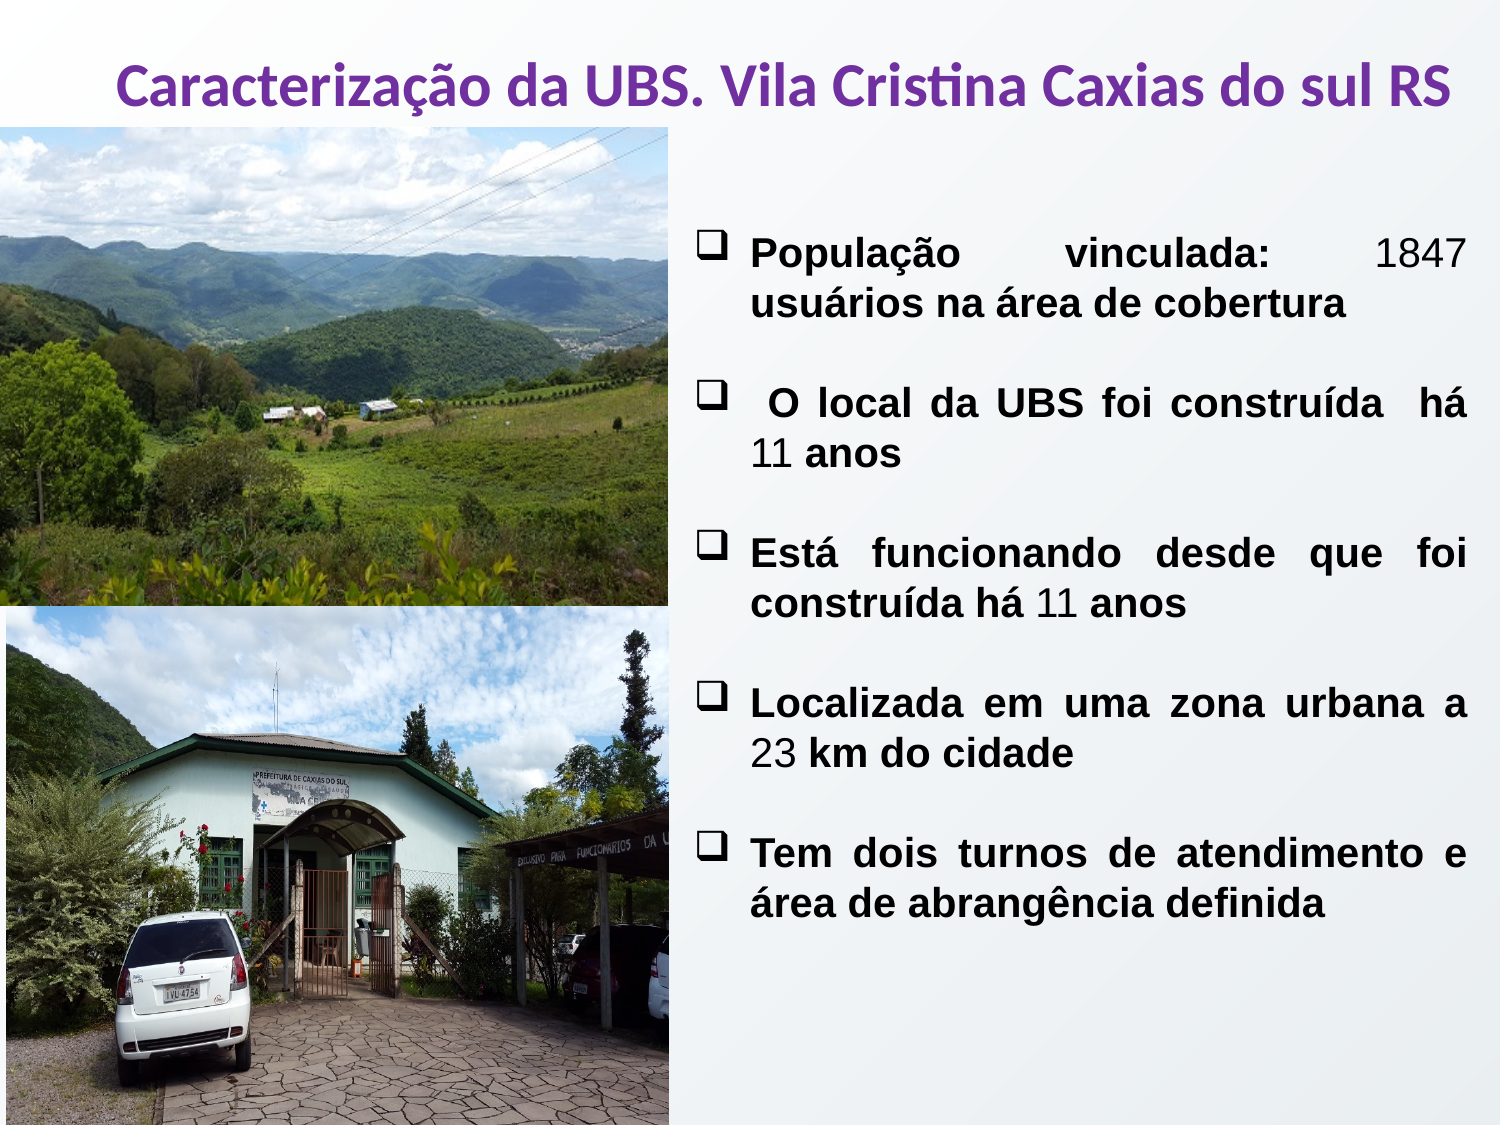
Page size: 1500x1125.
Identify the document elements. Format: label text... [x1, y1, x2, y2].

text_box População vinculada: 1847 usuários na área de cobertura O local da UBS foi construída há 11 anos Está funcionando desde que foi construída há 11 anos Localizada em uma zona urbana a 23 km do cidade Tem dois turnos de atendimento e área de abrangência definida [710, 218, 1483, 934]
text_box Caracterização da UBS. Vila Cristina Caxias do sul RS [101, 36, 1469, 127]
picture [0, 126, 669, 1125]
